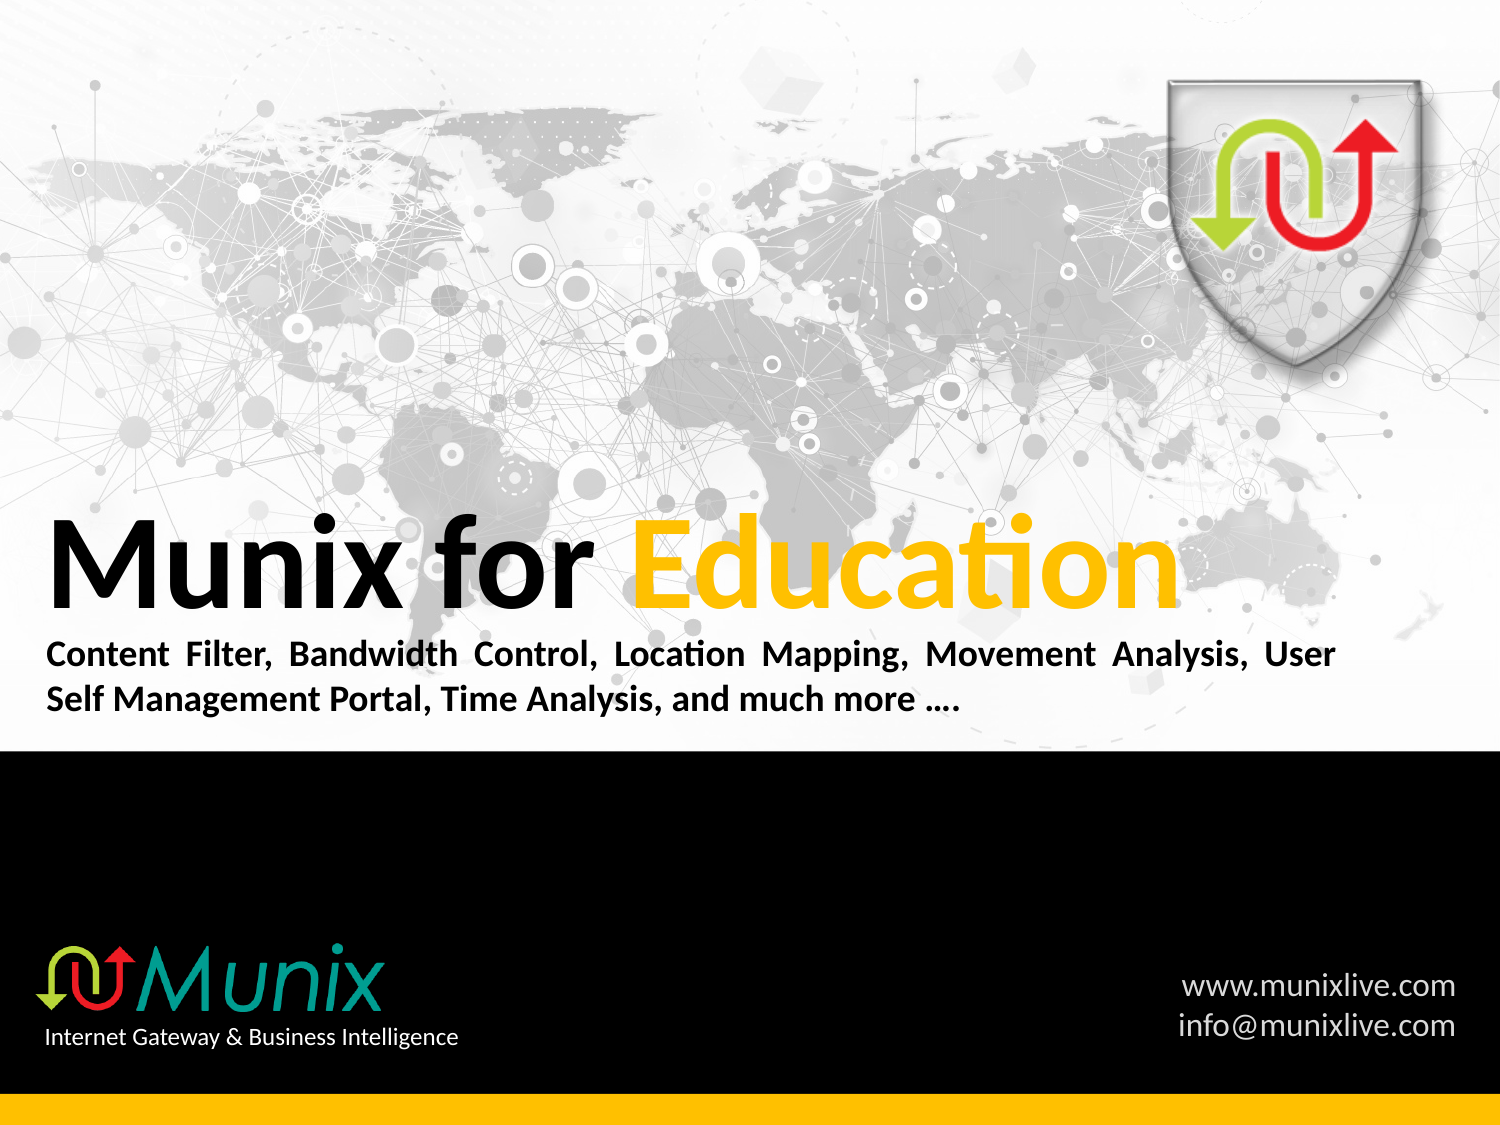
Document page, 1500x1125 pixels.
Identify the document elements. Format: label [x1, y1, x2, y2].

picture [0, 0, 1500, 751]
text_box [0, 751, 1500, 1125]
text_box [29, 938, 503, 1059]
